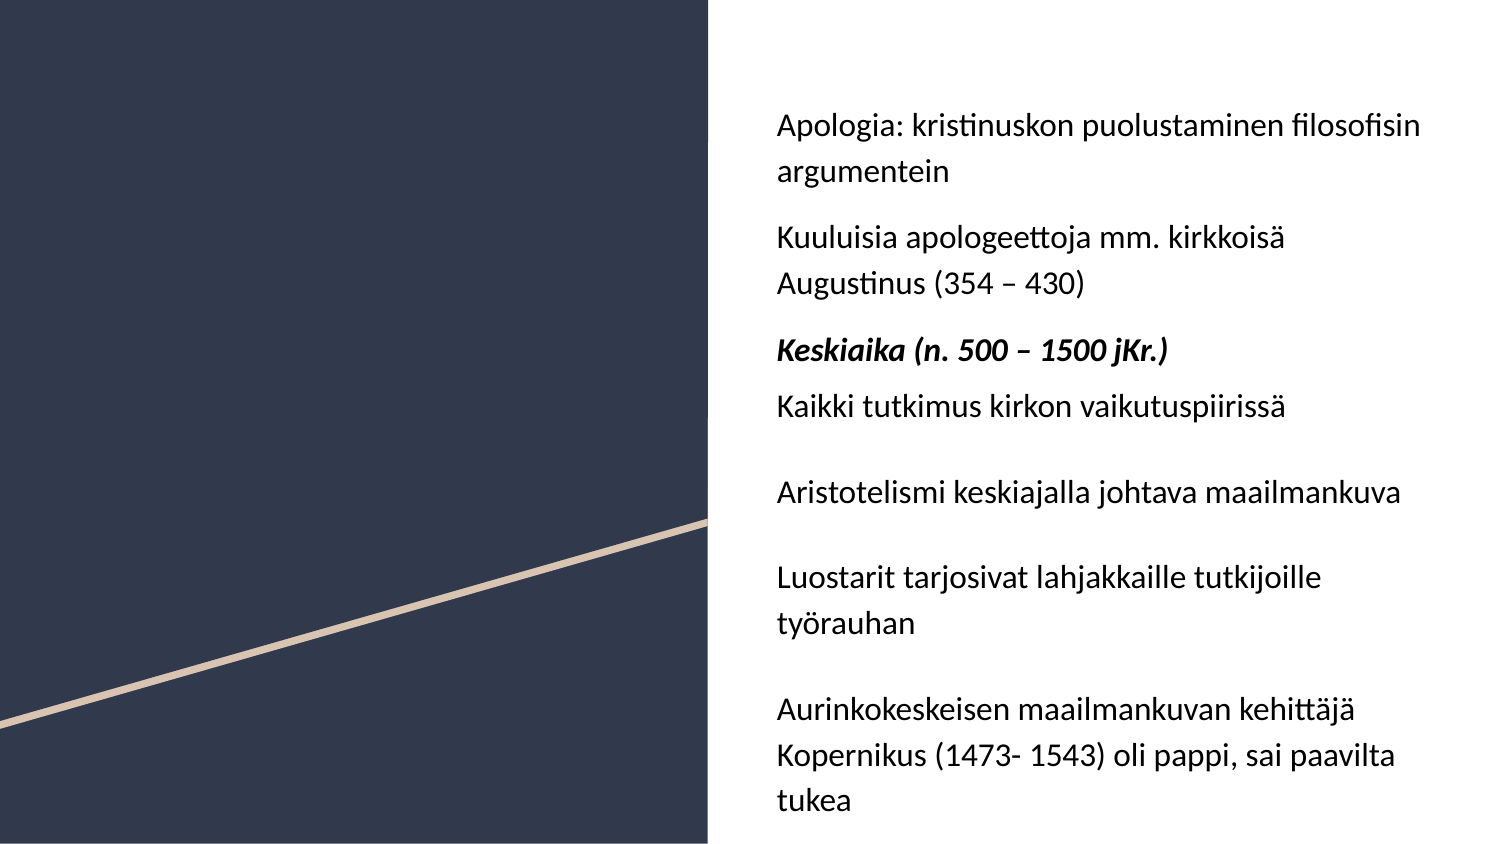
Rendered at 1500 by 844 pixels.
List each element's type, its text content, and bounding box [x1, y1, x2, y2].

list Apologia: kristinuskon puolustaminen filosofisin argumentein Kuuluisia apologeettoja mm. kirkkoisä Augustinus (354 – 430) Keskiaika (n. 500 – 1500 jKr.) Kaikki tutkimus kirkon vaikutuspiirissä Aristotelismi keskiajalla johtava maailmankuva Luostarit tarjosivat lahjakkaille tutkijoille työrauhan Aurinkokeskeisen maailmankuvan kehittäjä Kopernikus (1473- 1543) oli pappi, sai paavilta tukea [761, 82, 1446, 755]
